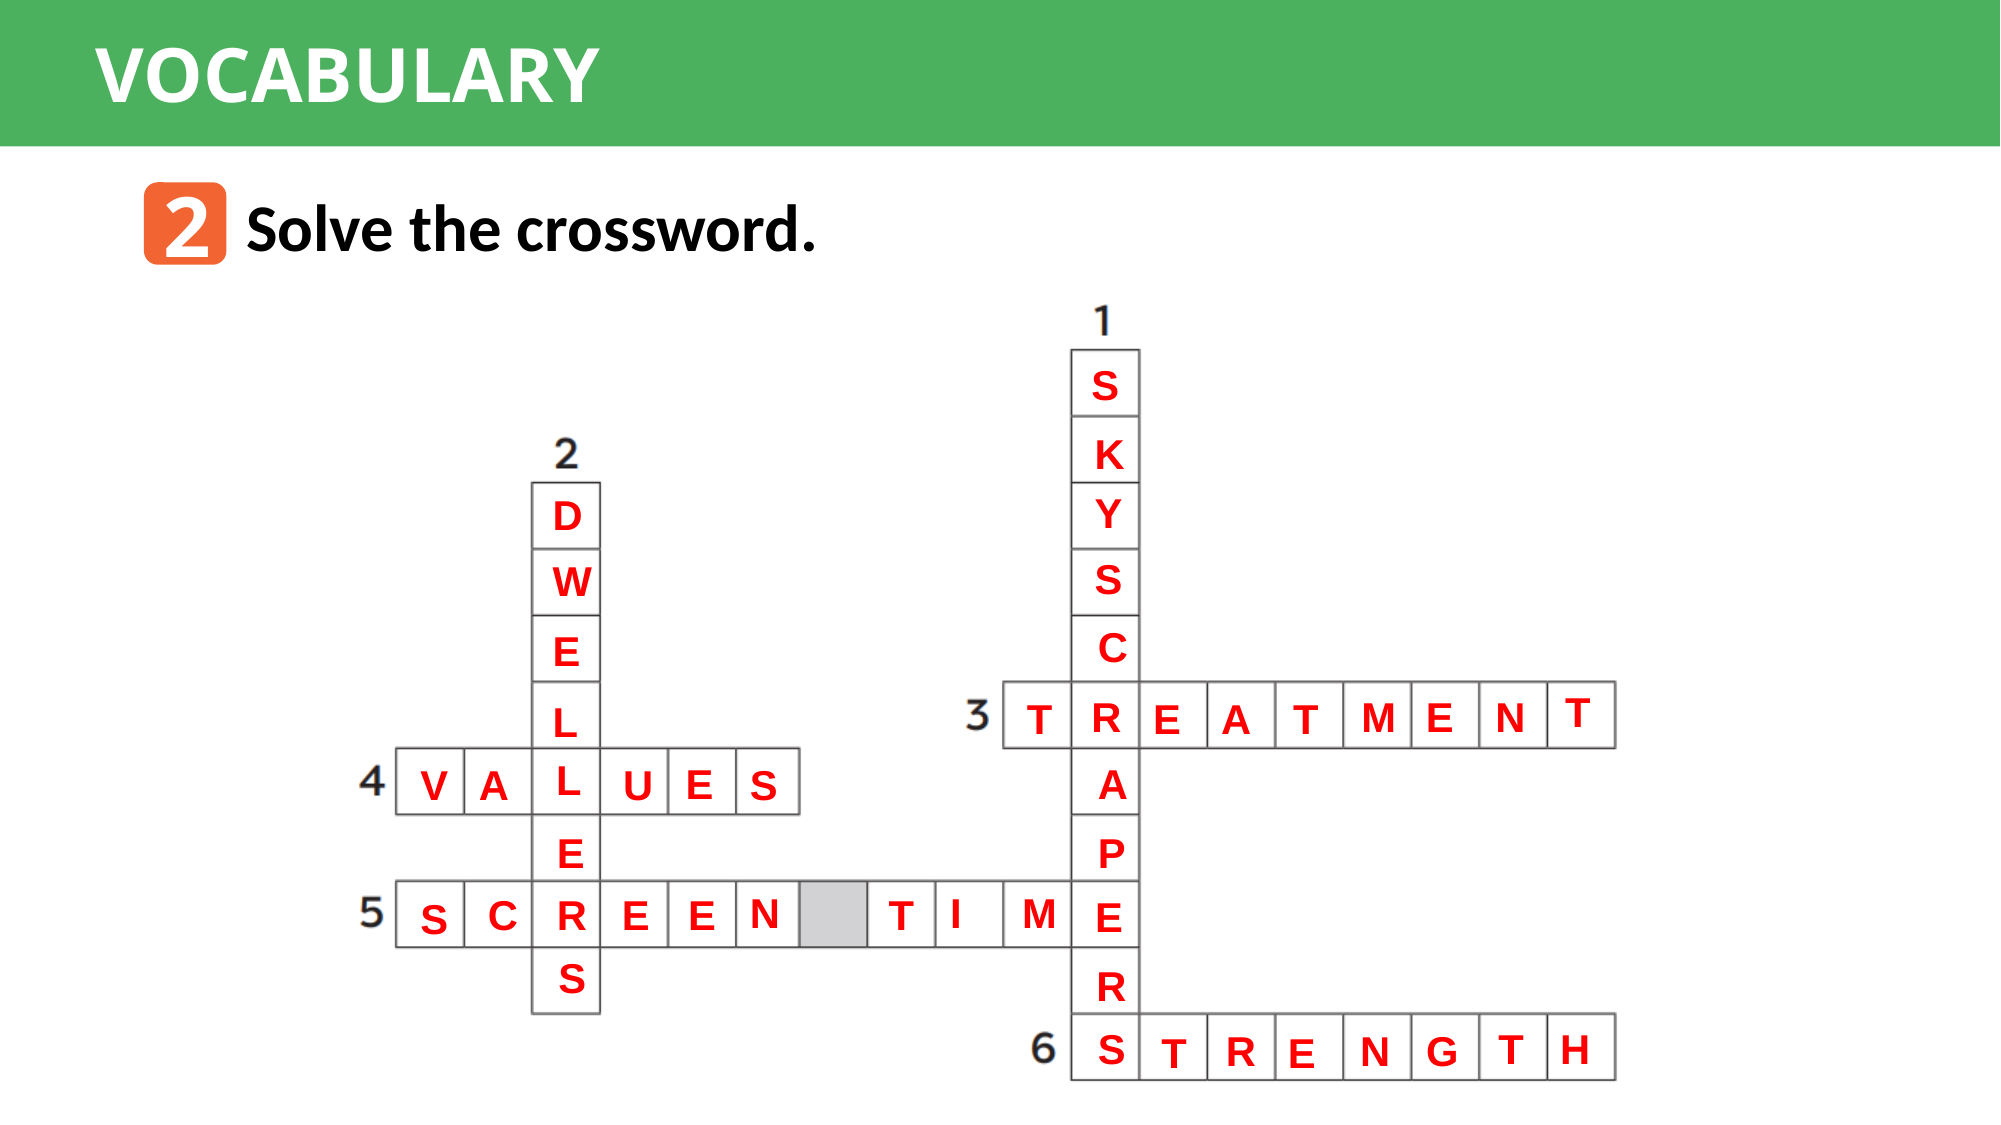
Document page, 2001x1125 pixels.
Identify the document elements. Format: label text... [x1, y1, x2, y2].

text_box [223, 185, 228, 262]
text_box [0, 0, 2000, 147]
text_box 2 [148, 166, 223, 282]
text_box VOCABULARY [81, 20, 831, 125]
text_box [142, 184, 148, 263]
text_box Solve the crossword. [231, 177, 1953, 273]
picture [264, 282, 1632, 1099]
